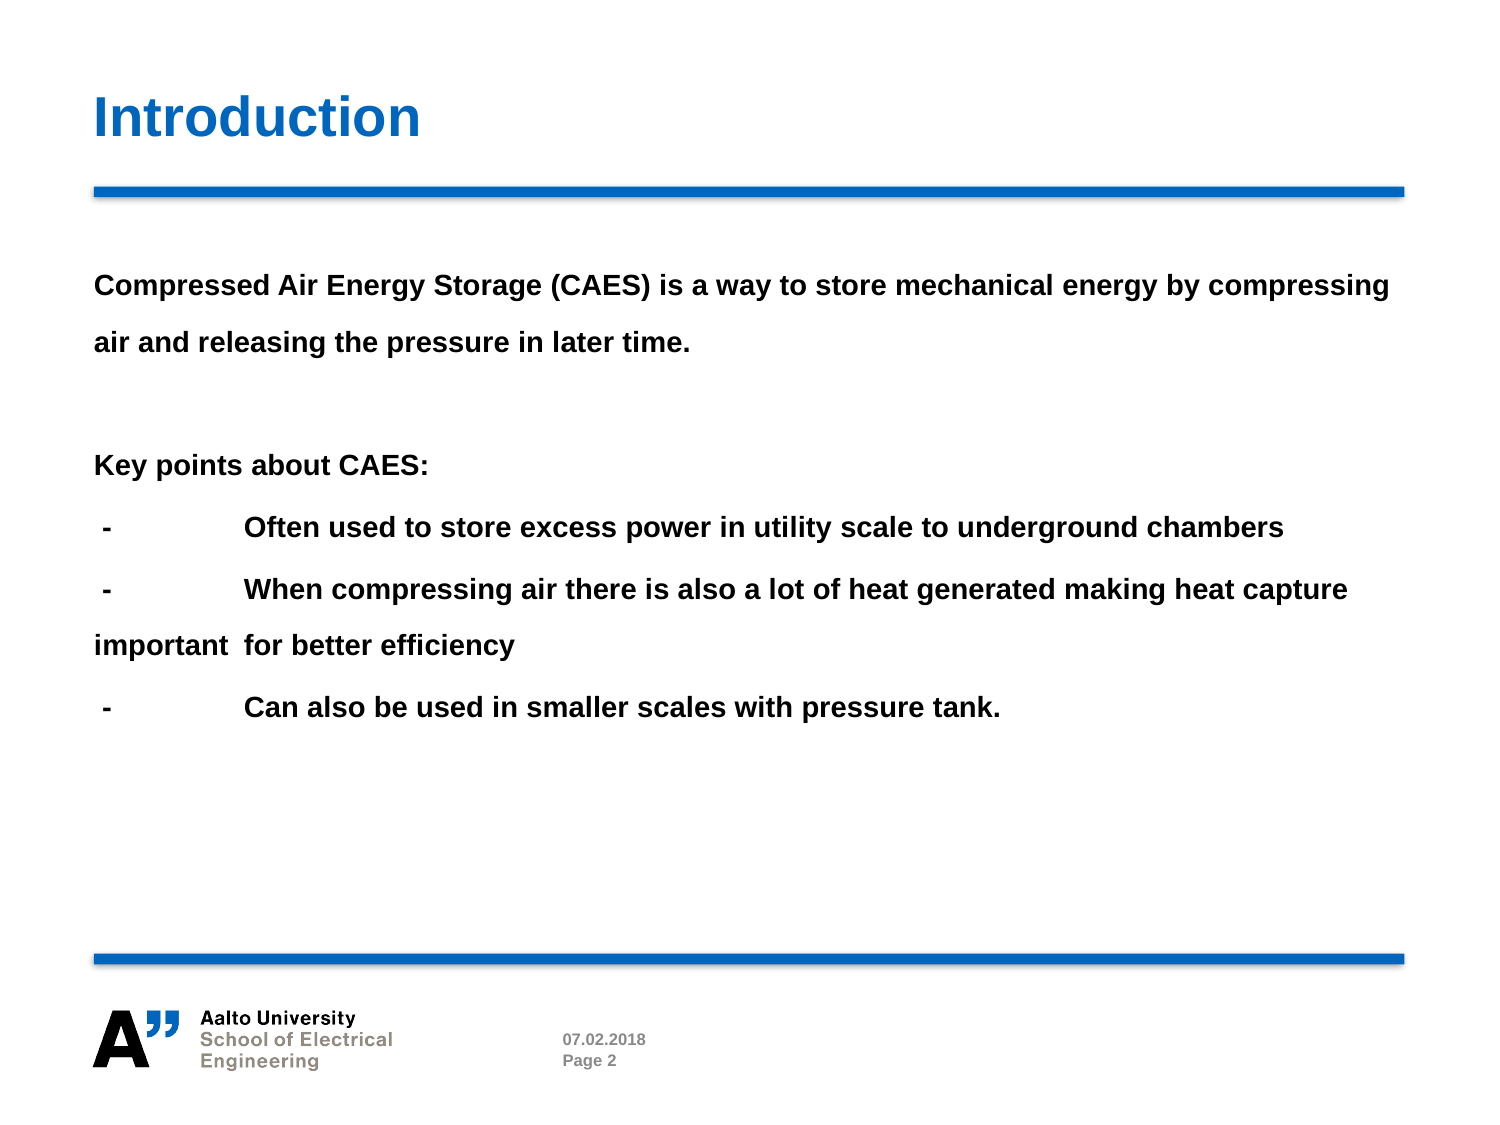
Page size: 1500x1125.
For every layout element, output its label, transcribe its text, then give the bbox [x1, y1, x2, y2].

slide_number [562, 1029, 816, 1050]
picture [35, 953, 449, 1125]
title Introduction [93, 80, 1369, 228]
slide_number Page 2 [562, 1050, 816, 1071]
list Compressed Air Energy Storage (CAES) is a way to store mechanical energy by compressing air and releasing the pressure in later time. Key points about CAES: - Often used to store excess power in utility scale to underground chambers - When compressing air there is also a lot of heat generated making heat capture important for better efficiency - Can also be used in smaller scales with pressure tank. [93, 245, 1405, 925]
